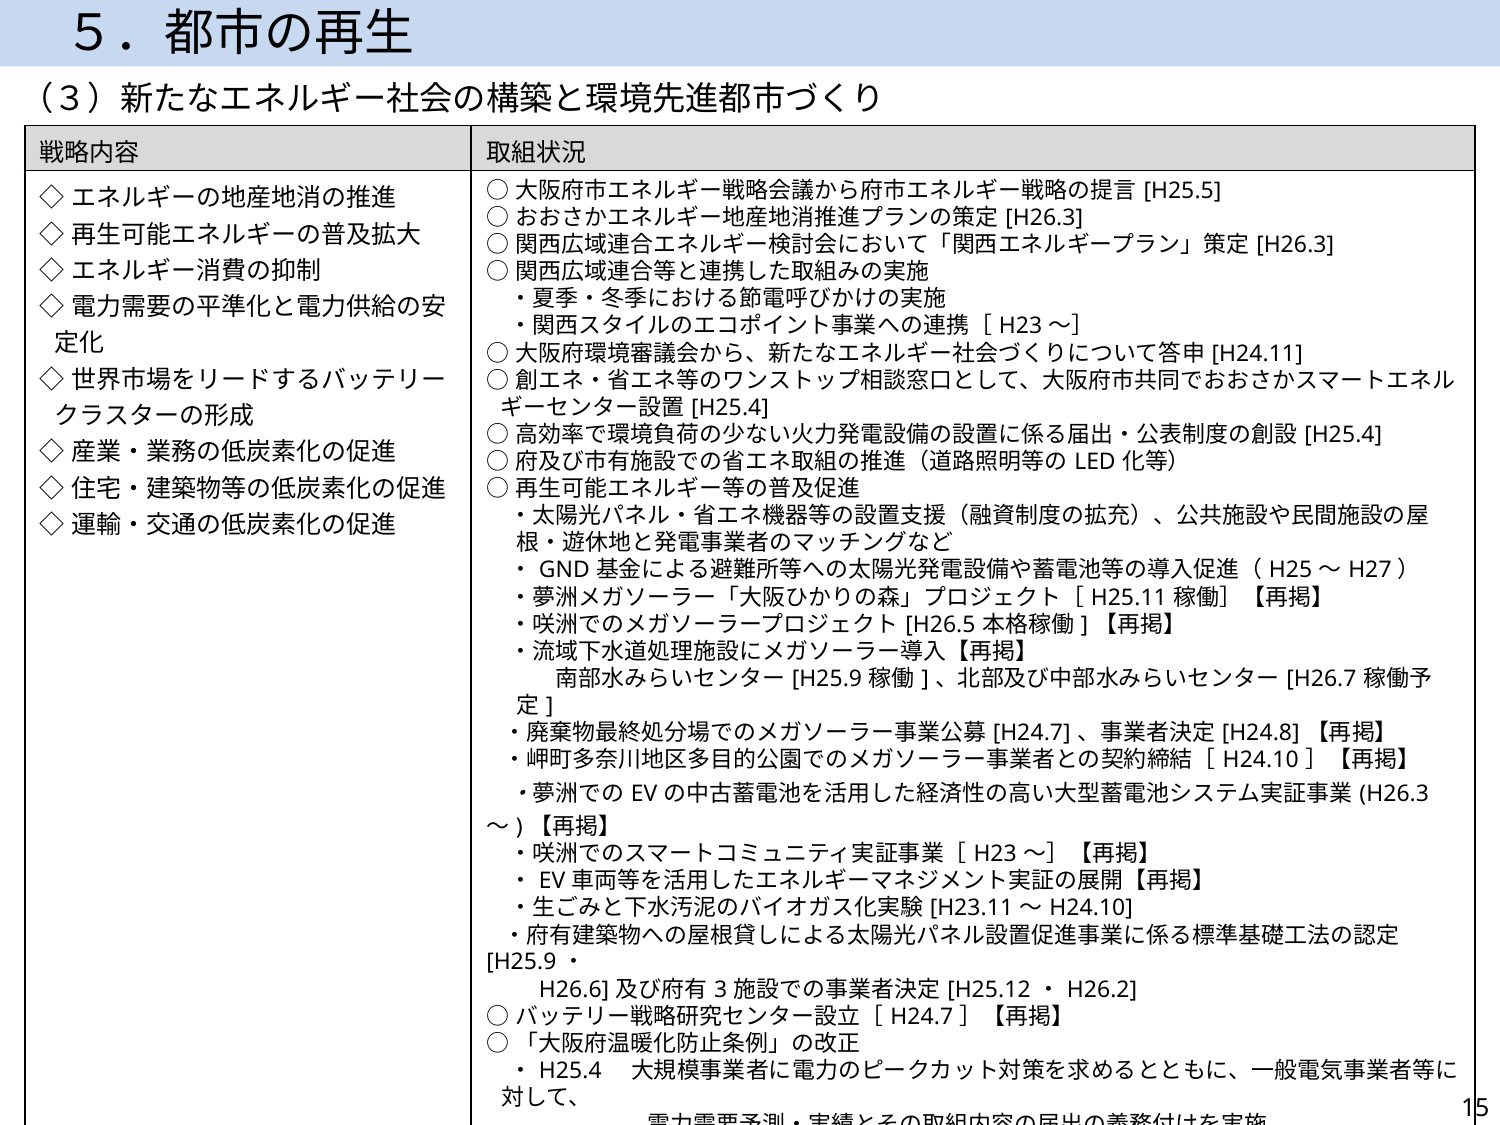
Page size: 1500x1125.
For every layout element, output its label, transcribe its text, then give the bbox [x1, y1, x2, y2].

table_cell ◇エネルギーの地産地消の推進 ◇再生可能エネルギーの普及拡大 ◇エネルギー消費の抑制 ◇電力需要の平準化と電力供給の安定化 ◇世界市場をリードするバッテリークラスターの形成 ◇産業・業務の低炭素化の促進 ◇住宅・建築物等の低炭素化の促進 ◇運輸・交通の低炭素化の促進 [26, 171, 470, 1125]
table_header 戦略内容 [26, 126, 470, 170]
text_box （３）新たなエネルギー社会の構築と環境先進都市づくり [5, 69, 1164, 125]
text_box ５．都市の再生 [0, 0, 1500, 67]
table_cell ○大阪府市エネルギー戦略会議から府市エネルギー戦略の提言[H25.5] ○おおさかエネルギー地産地消推進プランの策定[H26.3] ○関西広域連合エネルギー検討会において「関西エネルギープラン」策定[H26.3] ○関西広域連合等と連携した取組みの実施 ・夏季・冬季における節電呼びかけの実施 ・関西スタイルのエコポイント事業への連携［H23～］ ○大阪府環境審議会から、新たなエネルギー社会づくりについて答申[H24.11] ○創エネ・省エネ等のワンストップ相談窓口として、大阪府市共同でおおさかスマートエネルギーセンター設置[H25.4] ○高効率で環境負荷の少ない火力発電設備の設置に係る届出・公表制度の創設[H25.4] ○府及び市有施設での省エネ取組の推進（道路照明等のLED化等） ○再生可能エネルギー等の普及促進 ・太陽光パネル・省エネ機器等の設置支援（融資制度の拡充）、公共施設や民間施設の屋根・遊休地と発電事業者のマッチングなど ・GND基金による避難所等への太陽光発電設備や蓄電池等の導入促進（H25～H27） ・夢洲メガソーラー「大阪ひかりの森」プロジェクト［H25.11稼働］【再掲】 ・咲洲でのメガソーラープロジェクト[H26.5本格稼働]【再掲】 ・流域下水道処理施設にメガソーラー導入【再掲】 南部水みらいセンター[H25.9稼働]、北部及び中部水みらいセンター[H26.7稼働予定] ・廃棄物最終処分場でのメガソーラー事業公募[H24.7]、事業者決定[H24.8]【再掲】 ・岬町多奈川地区多目的公園でのメガソーラー事業者との契約締結［H24.10］【再掲】 ・夢洲でのEVの中古蓄電池を活用した経済性の高い大型蓄電池システム実証事業(H26.3～)【再掲】 ・咲洲でのスマートコミュニティ実証事業［H23～］【再掲】 ・EV車両等を活用したエネルギーマネジメント実証の展開【再掲】 ・生ごみと下水汚泥のバイオガス化実験[H23.11～H24.10] ・府有建築物への屋根貸しによる太陽光パネル設置促進事業に係る標準基礎工法の認定[H25.9・ H26.6]及び府有3施設での事業者決定[H25.12・H26.2] ○バッテリー戦略研究センター設立［H24.7］【再掲】 ○「大阪府温暖化防止条例」の改正 ・H25.4 大規模事業者に電力のピークカット対策を求めるとともに、一般電気事業者等に対して、 電力需要予測・実績とその取組内容の届出の義務付けを実施 ・H26.3 環境への配慮のため、一定の規模以上の建築物の新築等をしようとする建築主に再生可能 エネルギー利用設備の導入の検討及び省エネルギー基準への適合を義務付ける規定を追加 ○大阪EVアクションプログラムに基づくEVの普及促進・EVビジネスの展開 [472, 171, 1474, 1125]
table_header 取組状況 [472, 126, 1474, 170]
text_box 15 [1445, 1084, 1500, 1125]
